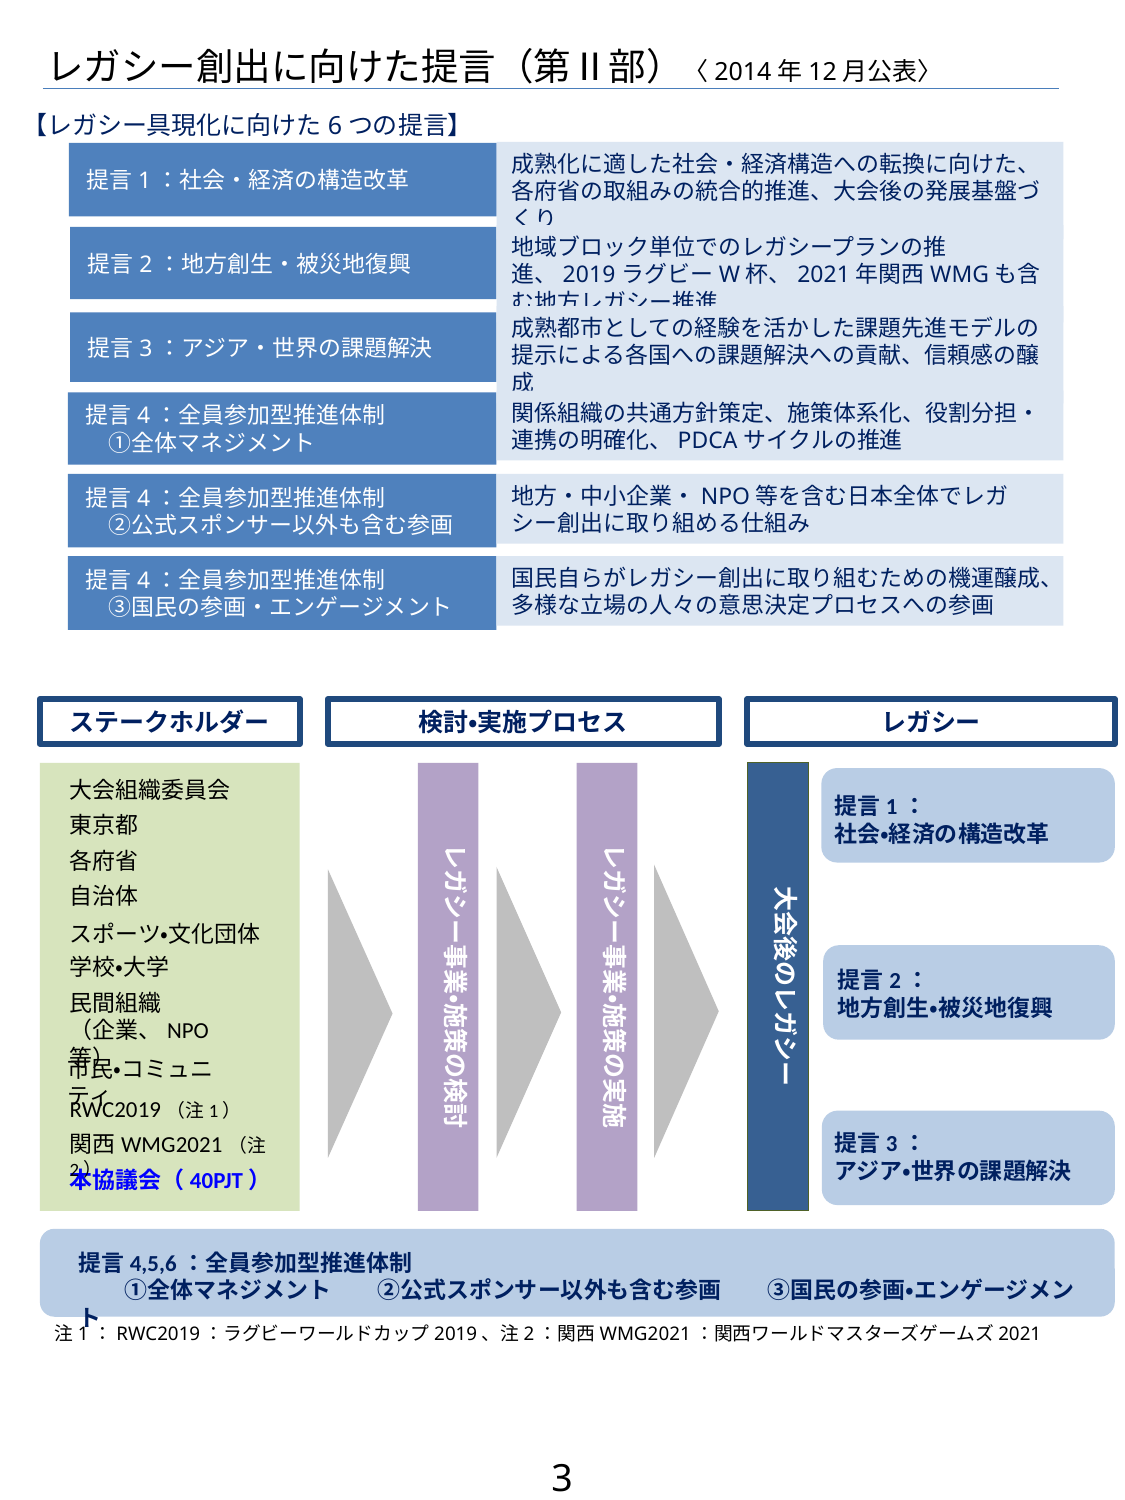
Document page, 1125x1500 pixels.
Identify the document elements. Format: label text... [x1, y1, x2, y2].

text_box スポーツ・文化団体 [54, 911, 296, 954]
text_box レガシー [747, 699, 1115, 744]
text_box レガシー事業・施策の検討 [417, 762, 479, 1211]
text_box 大会後のレガシー [747, 762, 809, 1211]
text_box 大会組織委員会 [54, 768, 267, 811]
text_box 国民自らがレガシー創出に取り組むための機運醸成、多様な立場の人々の意思決定プロセスへの参画 [496, 556, 1064, 626]
text_box 提言1：社会・経済の構造改革 [67, 147, 496, 219]
text_box 自治体 [54, 874, 233, 911]
text_box 提言2：地方創生・被災地復興 [68, 225, 496, 301]
text_box [820, 1108, 1117, 1208]
text_box 提言4：全員参加型推進体制 ②公式スポンサー以外も含む参画 [66, 472, 499, 549]
text_box ステークホルダー [39, 699, 300, 744]
text_box 地域ブロック単位でのレガシープランの推進、2019ラグビーW杯、2021年関西WMGも含む地方レガシー推進 [496, 225, 1064, 306]
text_box 【レガシー具現化に向けた6つの提言】 [7, 102, 774, 147]
text_box 関係組織の共通方針策定、施策体系化、役割分担・連携の明確化、PDCAサイクルの推進 [496, 390, 1064, 461]
text_box 成熟都市としての経験を活かした課題先進モデルの提示による各国への課題解決への貢献、信頼感の醸成 [496, 306, 1064, 390]
text_box [37, 1226, 1117, 1314]
text_box [821, 943, 1117, 1042]
text_box [494, 864, 564, 1160]
text_box 提言3：アジア・世界の課題解決 [68, 310, 496, 384]
text_box 提言4：全員参加型推進体制 ③国民の参画・エンゲージメント [66, 554, 499, 632]
text_box 検討・実施プロセス [327, 699, 719, 744]
text_box RWC2019（注1） [54, 1087, 291, 1122]
text_box レガシー事業・施策の実施 [576, 762, 638, 1211]
text_box 民間組織 （企業、NPO等） [54, 980, 271, 1078]
text_box 関西WMG2021（注2） [54, 1122, 300, 1215]
text_box 提言4,5,6：全員参加型推進体制 ①全体マネジメント ②公式スポンサー以外も含む参画 ③国民の参画・エンゲージメント [63, 1241, 1103, 1314]
text_box 注1：RWC2019：ラグビーワールドカップ2019、注2：関西WMG2021：関西ワールドマスターズゲームズ2021 [39, 1314, 1125, 1352]
text_box 提言2： 地方創生・被災地復興 [823, 958, 1095, 1029]
text_box 地方・中小企業・NPO等を含む日本全体でレガシー創出に取り組める仕組み [496, 473, 1064, 544]
title レガシー創出に向けた提言（第Ⅱ部）〈2014年12月公表〉 [30, 29, 1095, 101]
text_box [38, 761, 302, 1213]
text_box 提言4：全員参加型推進体制 ①全体マネジメント [66, 390, 499, 467]
text_box 成熟化に適した社会・経済構造への転換に向けた、各府省の取組みの統合的推進、大会後の発展基盤づくり [496, 141, 1064, 225]
text_box [652, 862, 721, 1160]
slide_number 3 [0, 1446, 1125, 1500]
text_box 提言3： アジア・世界の課題解決 [819, 1121, 1115, 1192]
text_box 各府省 [54, 838, 233, 874]
text_box [325, 867, 395, 1160]
text_box 東京都 [54, 803, 218, 838]
text_box [819, 765, 1117, 865]
text_box 市民・コミュニティ [52, 1047, 269, 1117]
text_box 学校・大学 [54, 954, 267, 988]
text_box 提言1： 社会・経済の構造改革 [819, 784, 1090, 855]
